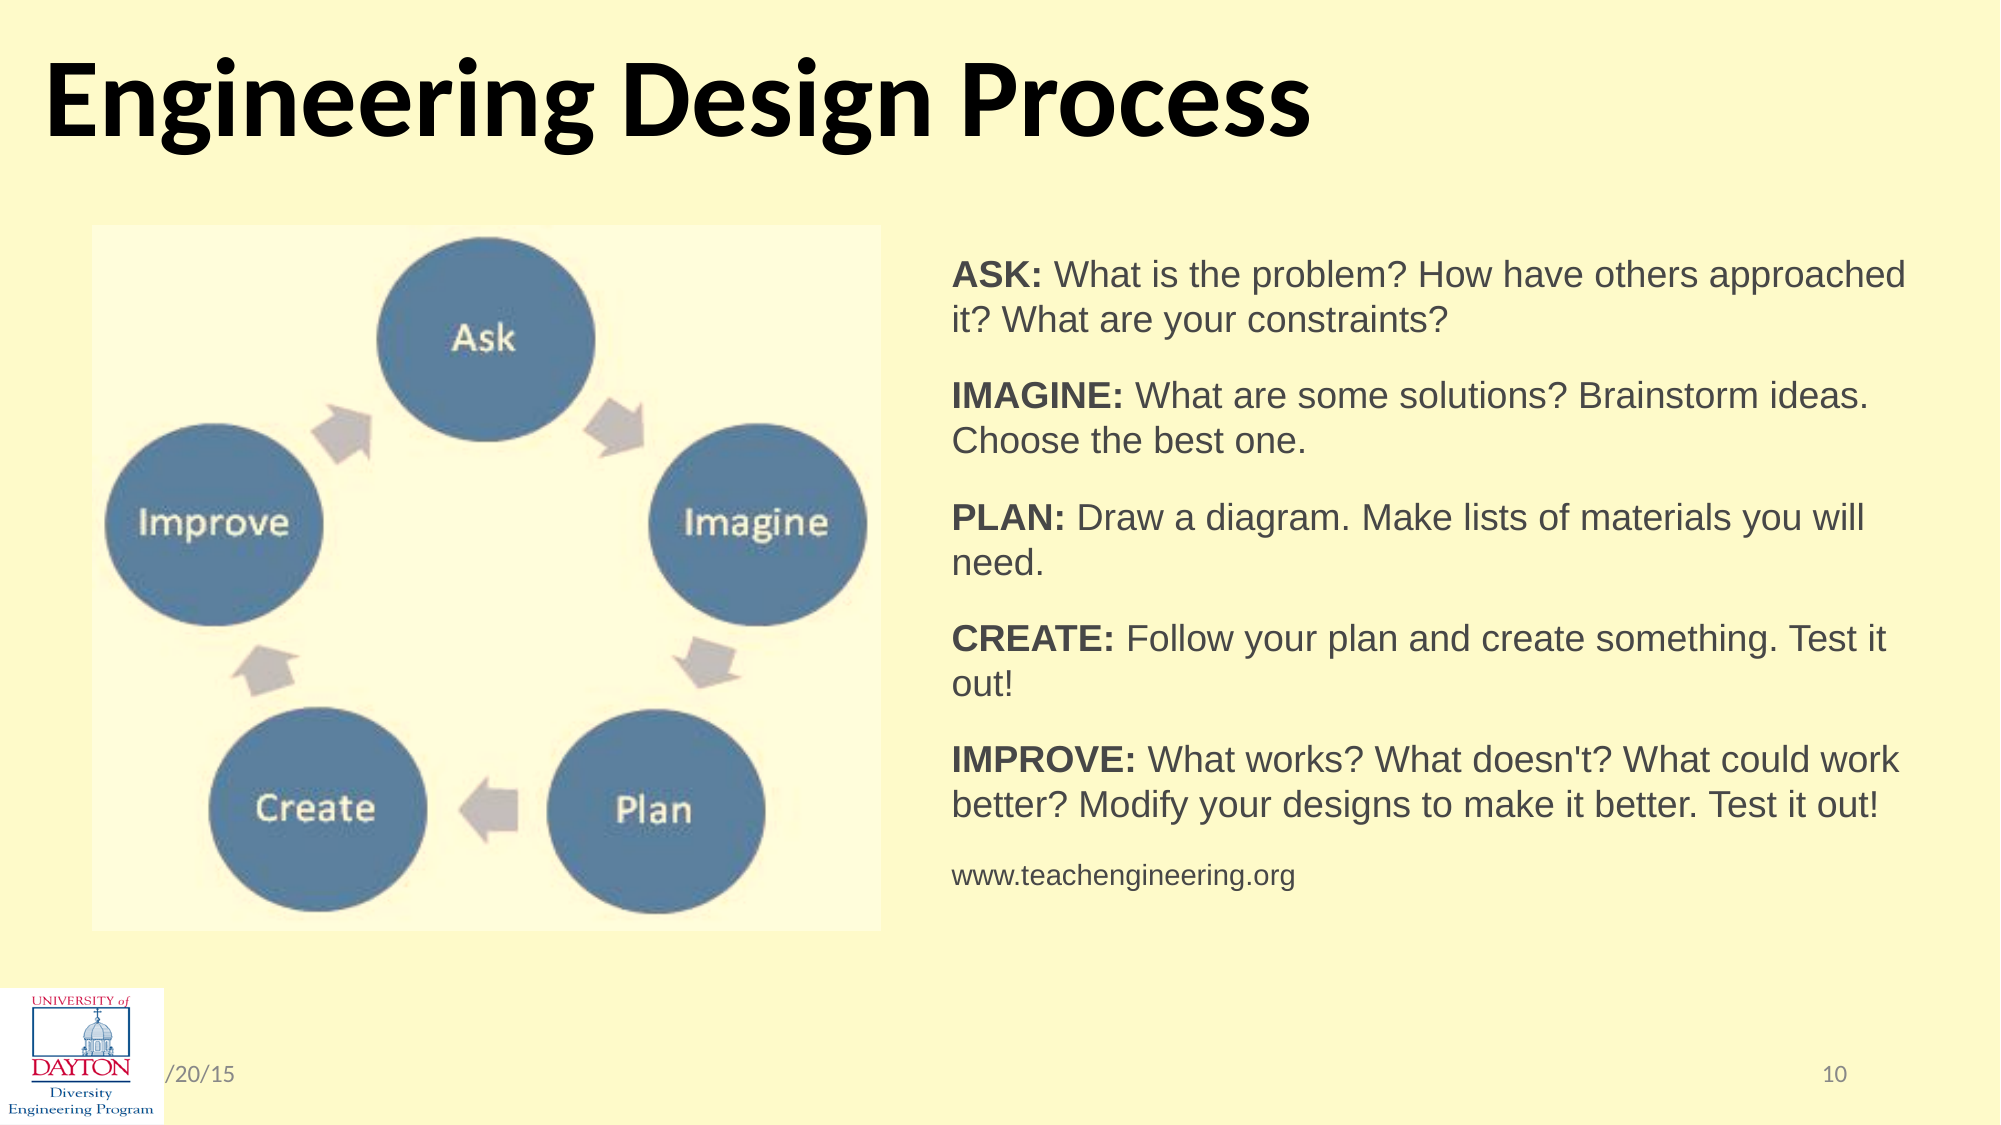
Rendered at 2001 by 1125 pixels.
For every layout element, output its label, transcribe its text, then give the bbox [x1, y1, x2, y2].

picture [0, 988, 165, 1125]
title Engineering Design Process [29, 0, 1755, 209]
picture [91, 225, 882, 931]
text_box ASK: What is the problem? How have others approached it? What are your constraints? IMAGINE: What are some solutions? Brainstorm ideas. Choose the best one. PLAN: Draw a diagram. Make lists of materials you will need. CREATE: Follow your plan and create something. Test it out! IMPROVE: What works? What doesn't? What could work better? Modify your designs to make it better. Test it out! www.teachengineering.org [936, 242, 1937, 906]
